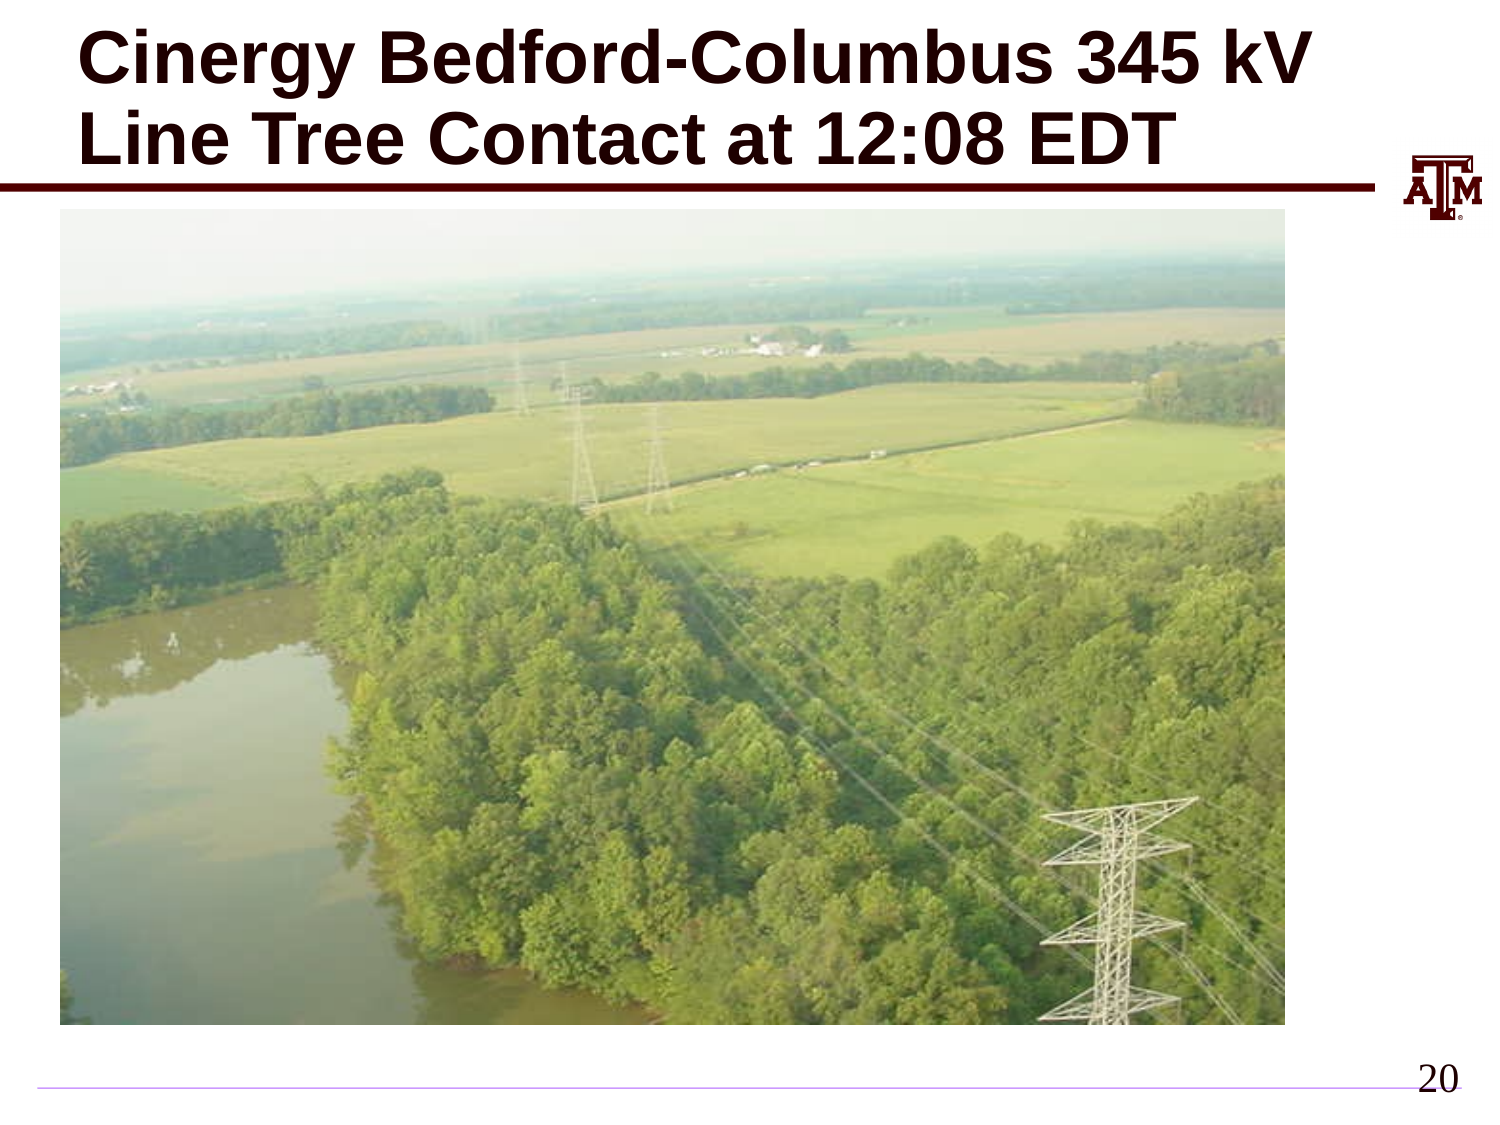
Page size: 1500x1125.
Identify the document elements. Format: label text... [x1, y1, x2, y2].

picture [1392, 137, 1493, 238]
picture [59, 209, 1286, 1025]
title Cinergy Bedford-Columbus 345 kV Line Tree Contact at 12:08 EDT [62, 37, 1438, 163]
